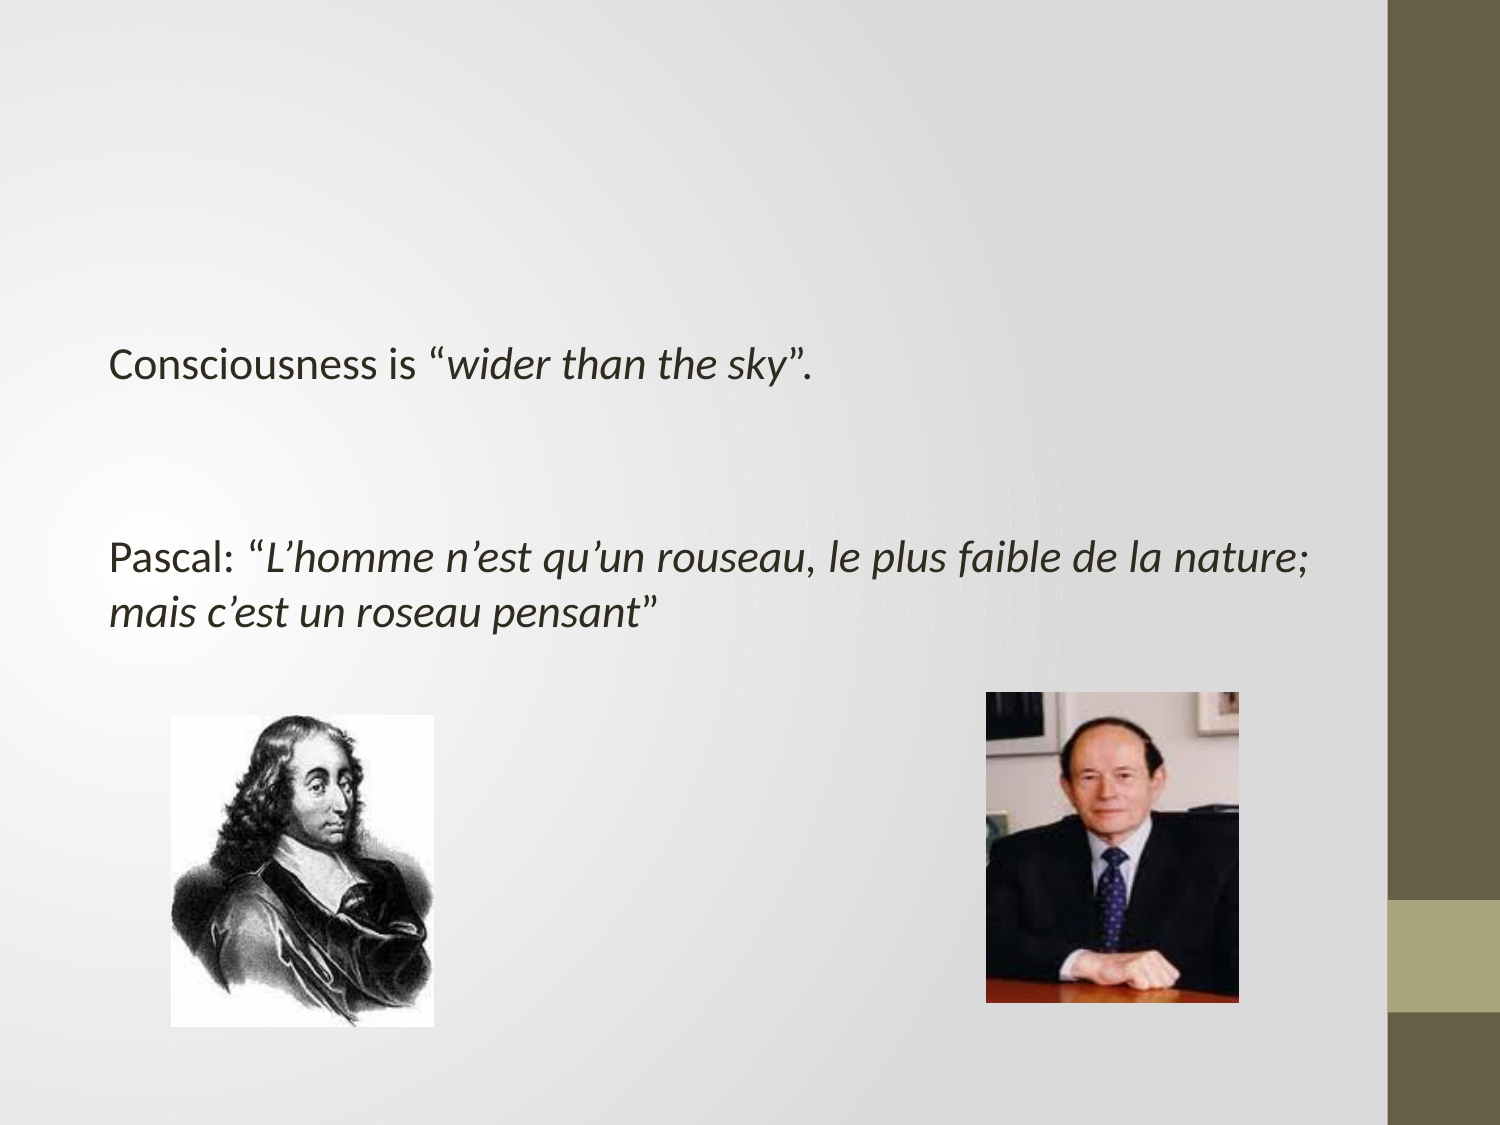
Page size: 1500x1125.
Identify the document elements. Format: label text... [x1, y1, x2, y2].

list Consciousness is “wider than the sky”. Pascal: “L’homme n’est qu’un rouseau, le plus faible de la nature; mais c’est un roseau pensant” [75, 262, 1325, 1050]
picture [170, 715, 435, 1027]
picture [985, 691, 1240, 1004]
